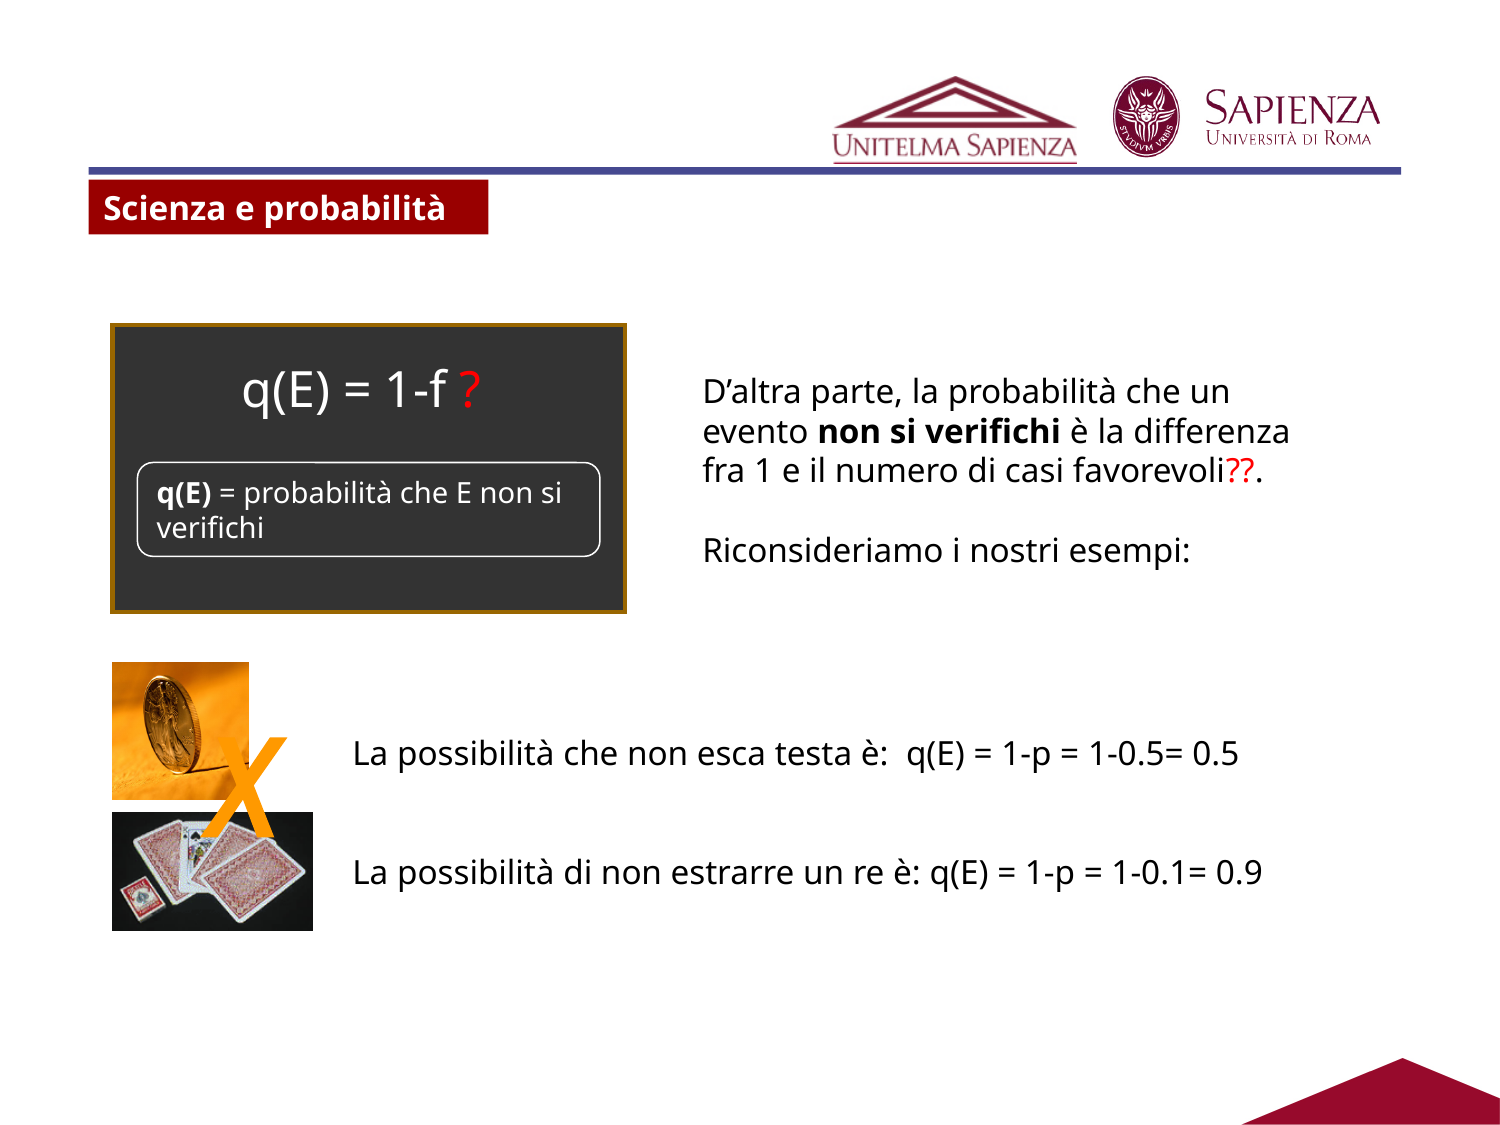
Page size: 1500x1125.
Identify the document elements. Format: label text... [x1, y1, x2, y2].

picture [1104, 66, 1414, 164]
picture [832, 76, 1077, 164]
picture [112, 662, 249, 801]
picture [1241, 1058, 1500, 1125]
text_box Scienza e probabilità [88, 179, 489, 235]
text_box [112, 324, 626, 613]
picture [112, 812, 313, 931]
text_box D’altra parte, la probabilità che un evento non si verifichi è la differenza fra 1 e il numero di casi favorevoli??. Riconsideriamo i nostri esempi: [687, 362, 1313, 577]
text_box La possibilità che non esca testa è: q(E) = 1-p = 1-0.5= 0.5 La possibilità di non estrarre un re è: q(E) = 1-p = 1-0.1= 0.9 [337, 724, 1388, 899]
